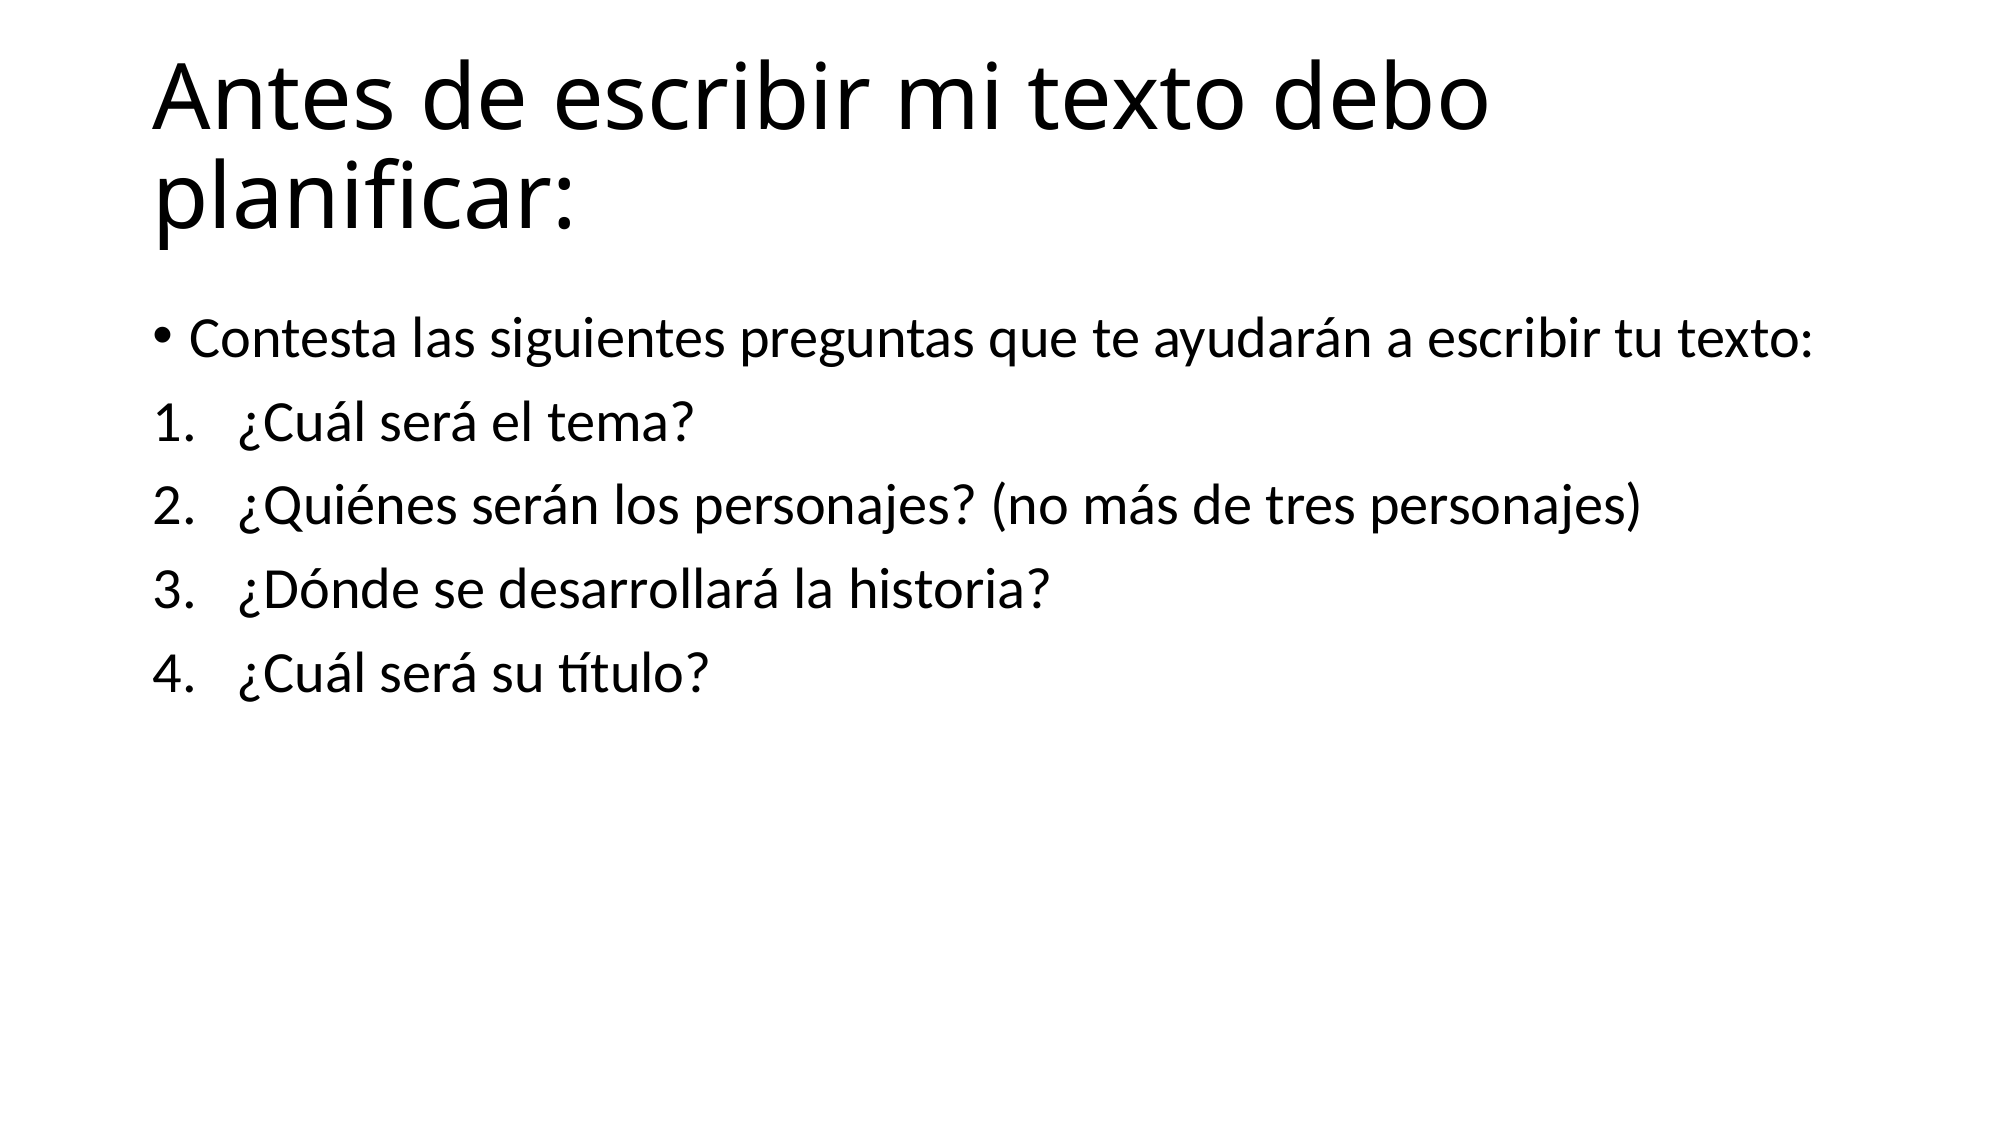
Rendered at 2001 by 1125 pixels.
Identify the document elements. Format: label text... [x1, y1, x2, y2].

list Contesta las siguientes preguntas que te ayudarán a escribir tu texto: ¿Cuál será el tema? ¿Quiénes serán los personajes? (no más de tres personajes) ¿Dónde se desarrollará la historia? ¿Cuál será su título? [137, 299, 1863, 1014]
title Antes de escribir mi texto debo planificar: [137, 40, 1863, 259]
